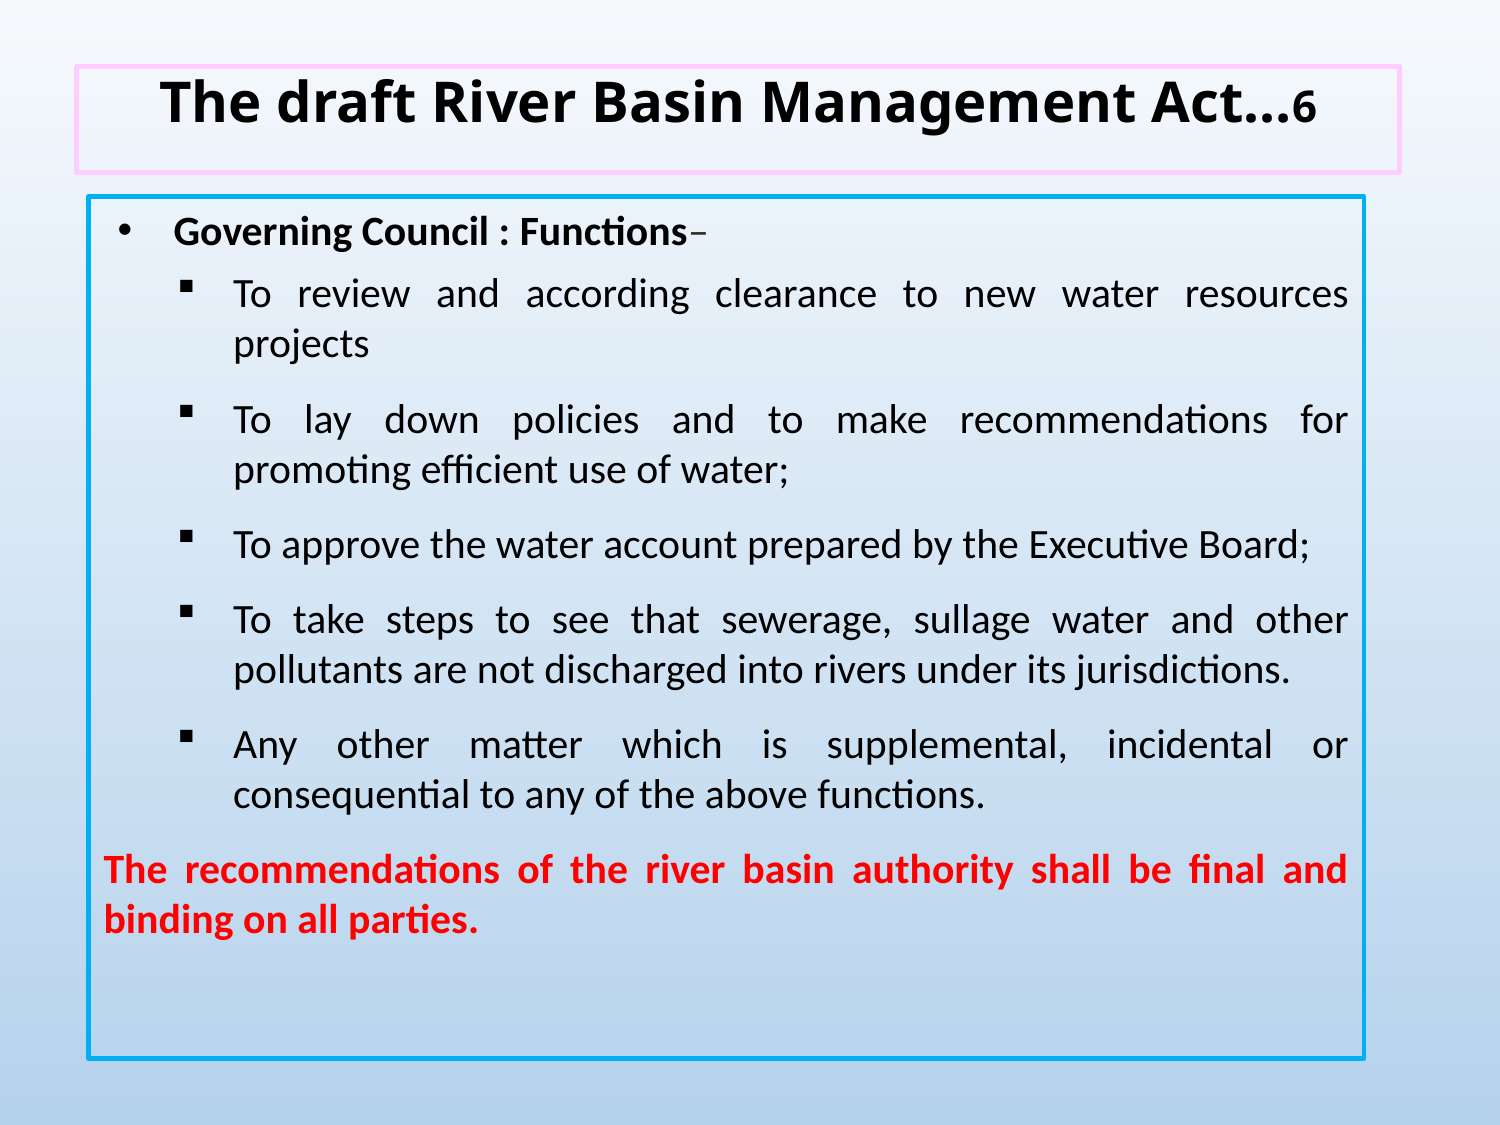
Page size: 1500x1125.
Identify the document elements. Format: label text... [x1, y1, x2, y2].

title The draft River Basin Management Act…6 [76, 66, 1400, 173]
text_box Governing Council : Functions– To review and according clearance to new water resources projects To lay down policies and to make recommendations for promoting efficient use of water; To approve the water account prepared by the Executive Board; To take steps to see that sewerage, sullage water and other pollutants are not discharged into rivers under its jurisdictions. Any other matter which is supplemental, incidental or consequential to any of the above functions. The recommendations of the river basin authority shall be final and binding on all parties. [88, 196, 1365, 1059]
